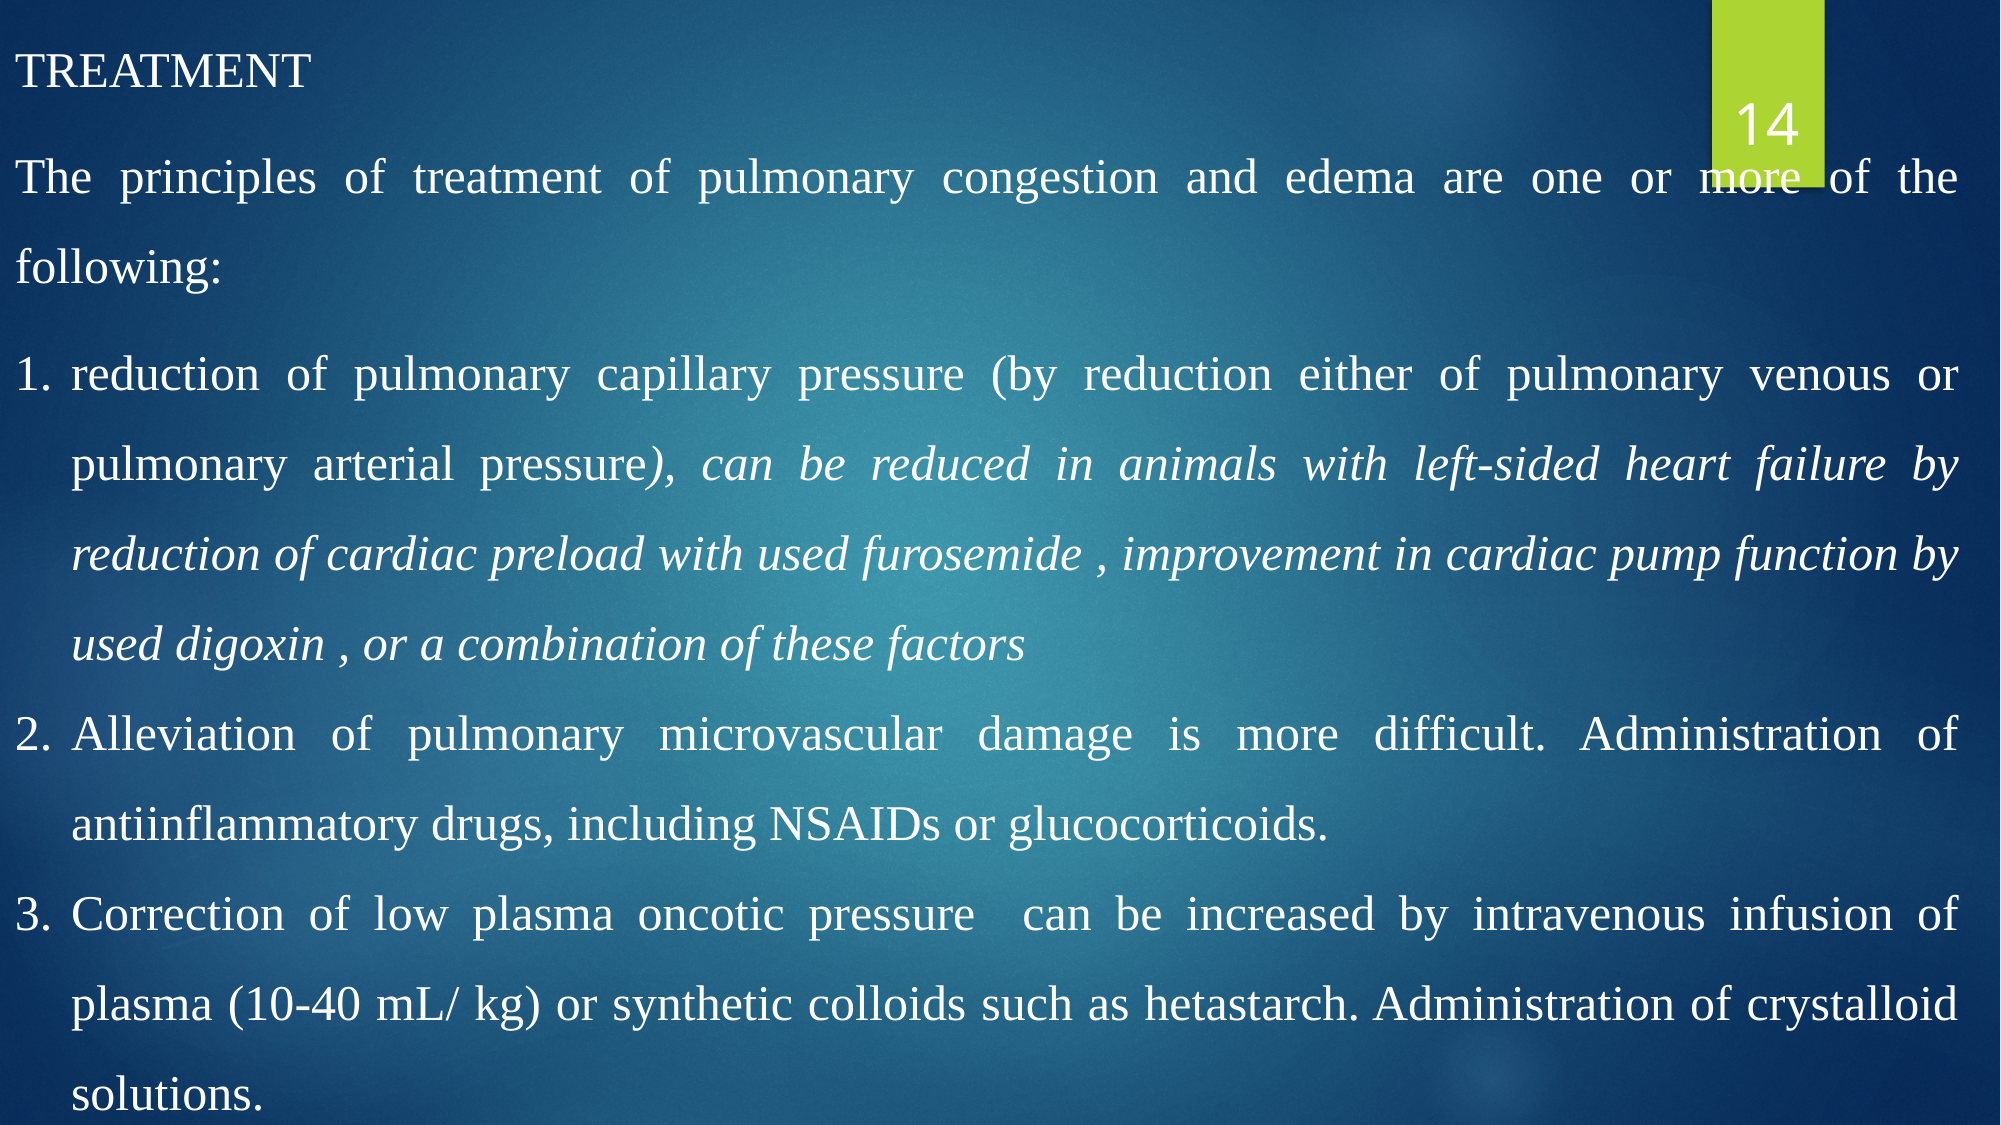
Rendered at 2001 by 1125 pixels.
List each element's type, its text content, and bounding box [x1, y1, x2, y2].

text_box TREATMENT The principles of treatment of pulmonary congestion and edema are one or more of the following: reduction of pulmonary capillary pressure (by reduction either of pulmonary venous or pulmonary arterial pressure), can be reduced in animals with left-sided heart failure by reduction of cardiac preload with used furosemide , improvement in cardiac pump function by used digoxin , or a combination of these factors Alleviation of pulmonary microvascular damage is more difficult. Administration of antiinflammatory drugs, including NSAIDs or glucocorticoids. Correction of low plasma oncotic pressure can be increased by intravenous infusion of plasma (10-40 mL/ kg) or synthetic colloids such as hetastarch. Administration of crystalloid solutions. [0, 0, 1975, 1125]
